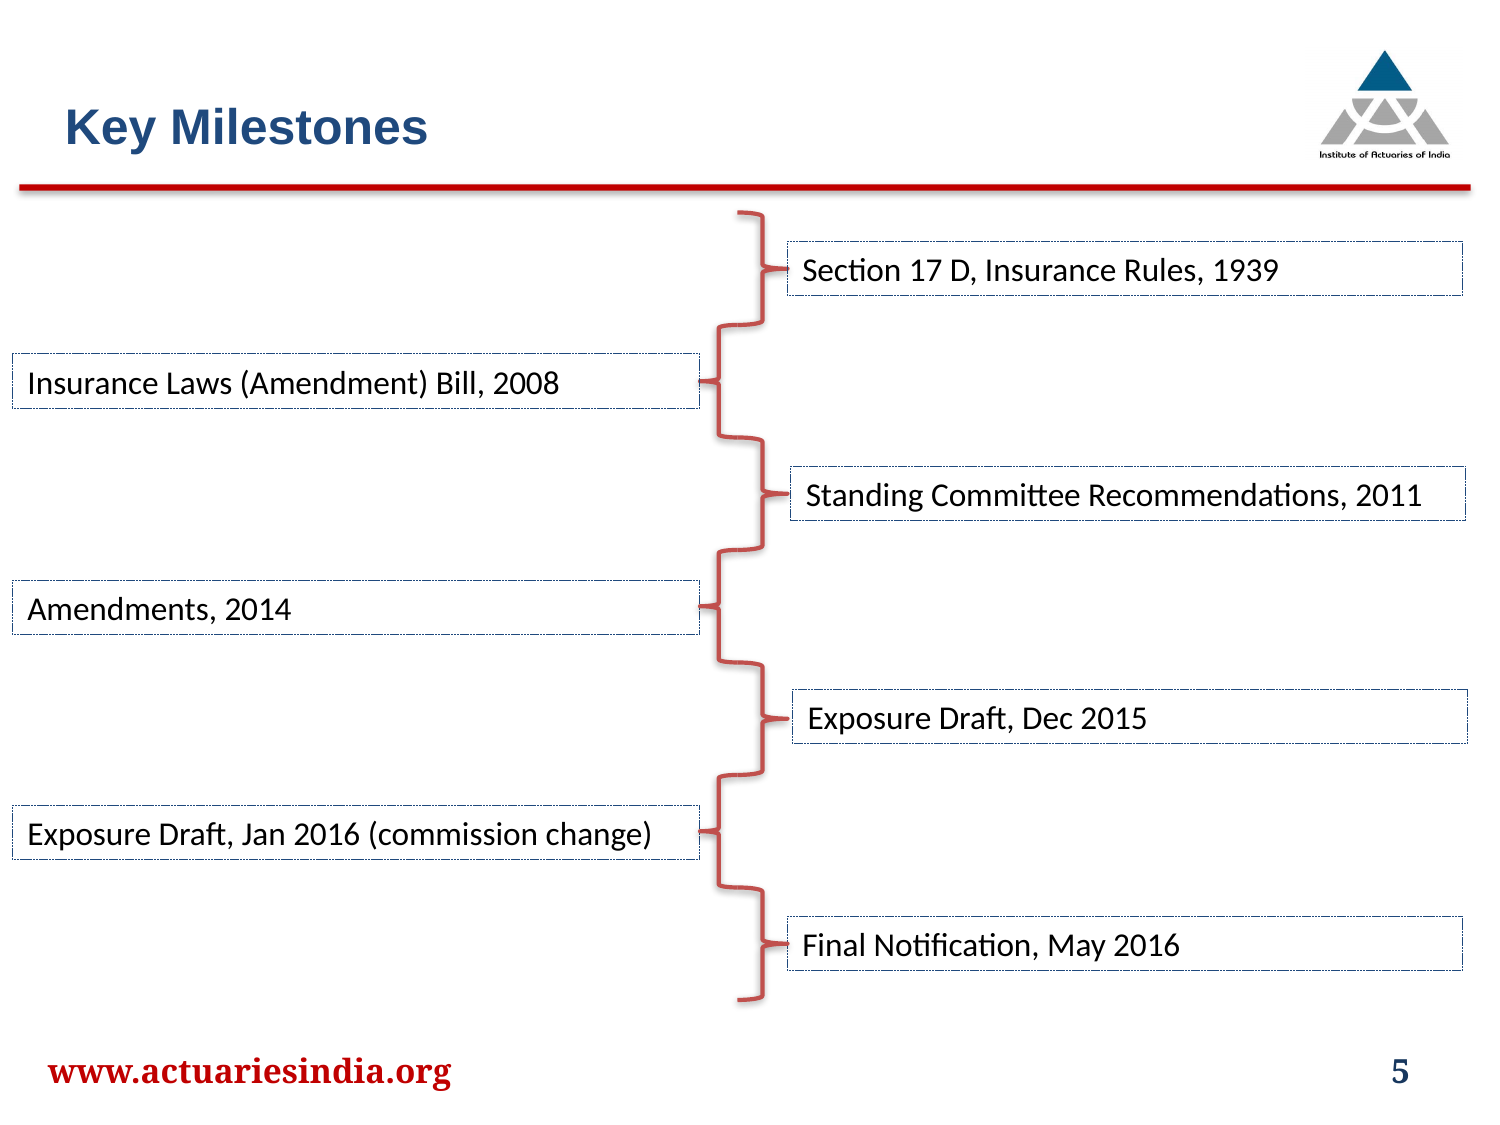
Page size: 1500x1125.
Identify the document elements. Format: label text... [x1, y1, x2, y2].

text_box [737, 660, 790, 778]
text_box Amendments, 2014 [12, 580, 700, 635]
text_box Key Milestones [50, 87, 763, 188]
slide_number 5 [1074, 1042, 1425, 1103]
text_box Final Notification, May 2016 [787, 916, 1463, 971]
text_box [697, 772, 738, 890]
text_box [737, 885, 790, 1003]
text_box Exposure Draft, Jan 2016 (commission change) [12, 805, 700, 860]
text_box [697, 547, 738, 665]
text_box [700, 322, 738, 440]
text_box Exposure Draft, Dec 2015 [792, 689, 1468, 744]
text_box Insurance Laws (Amendment) Bill, 2008 [12, 353, 700, 409]
text_box [737, 210, 787, 328]
text_box [737, 435, 790, 553]
text_box Standing Committee Recommendations, 2011 [790, 466, 1466, 521]
text_box Section 17 D, Insurance Rules, 1939 [787, 241, 1463, 296]
picture [1305, 45, 1463, 160]
footer www.actuariesindia.org [12, 1042, 488, 1103]
